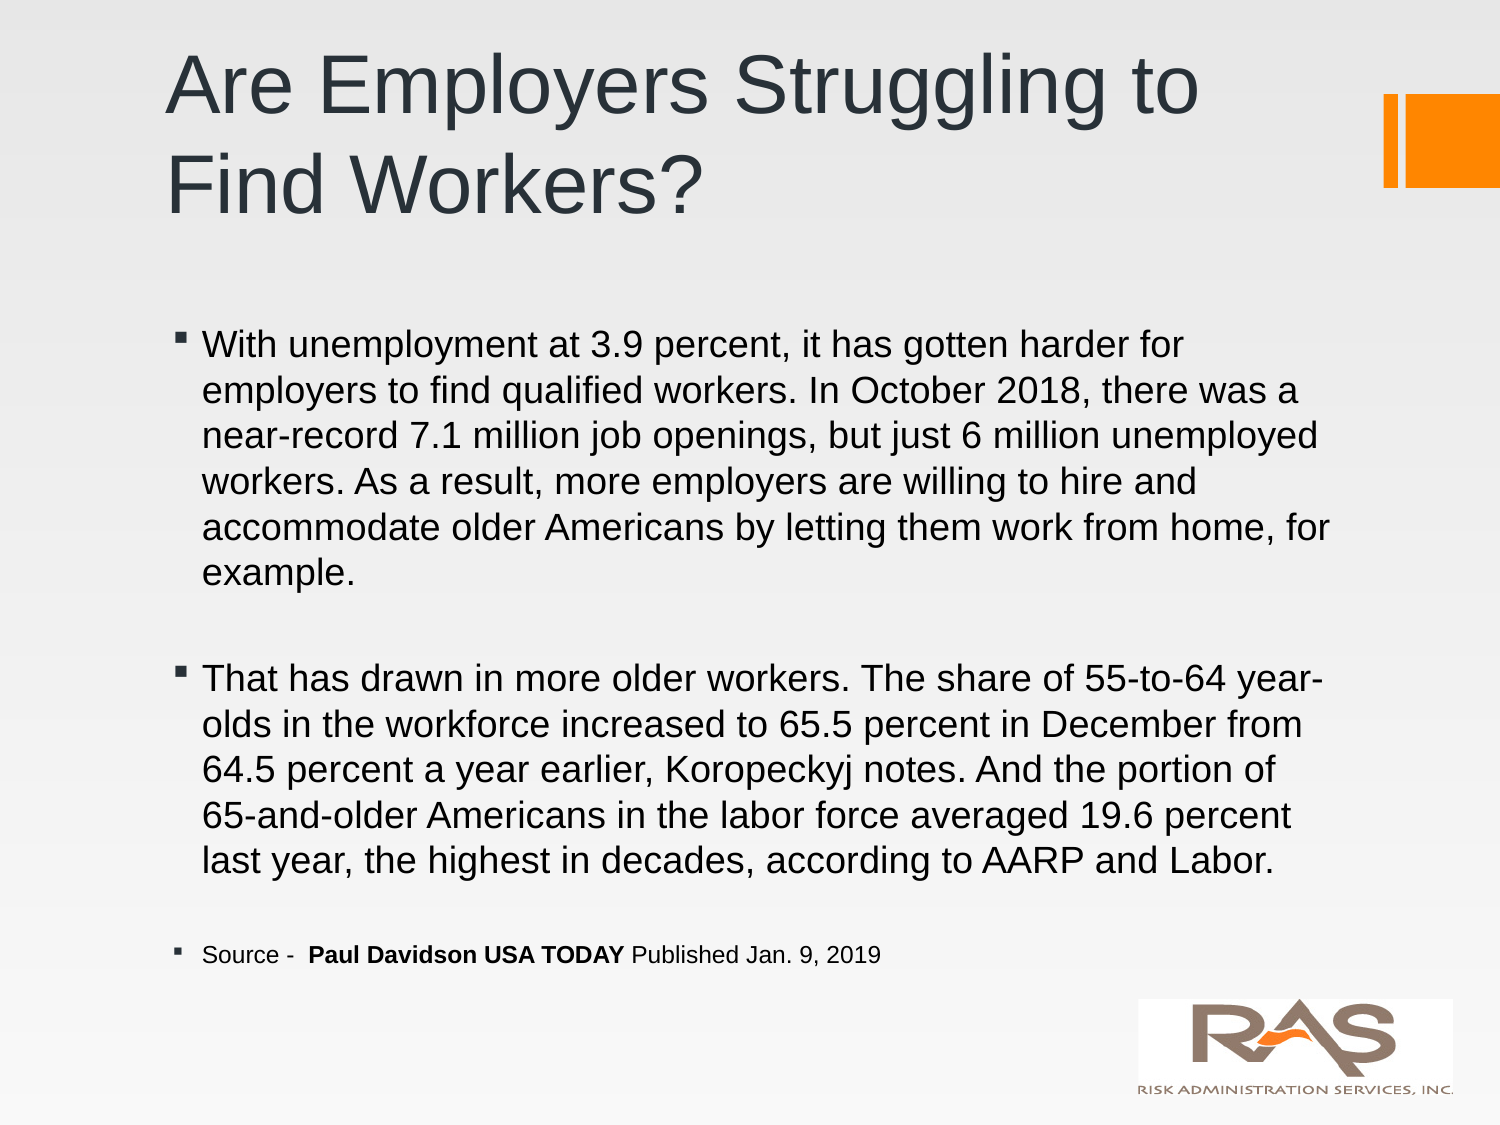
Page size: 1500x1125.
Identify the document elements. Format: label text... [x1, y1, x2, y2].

picture [1138, 999, 1453, 1095]
title Are Employers Struggling to Find Workers? [150, 0, 1350, 238]
list With unemployment at 3.9 percent, it has gotten harder for employers to find qualified workers. In October 2018, there was a near-record 7.1 million job openings, but just 6 million unemployed workers. As a result, more employers are willing to hire and accommodate older Americans by letting them work from home, for example. That has drawn in more older workers. The share of 55-to-64 year-olds in the workforce increased to 65.5 percent in December from 64.5 percent a year earlier, Koropeckyj notes. And the portion of 65-and-older Americans in the labor force averaged 19.6 percent last year, the highest in decades, according to AARP and Labor. Source - Paul Davidson USA TODAY Published Jan. 9, 2019 [150, 312, 1350, 985]
